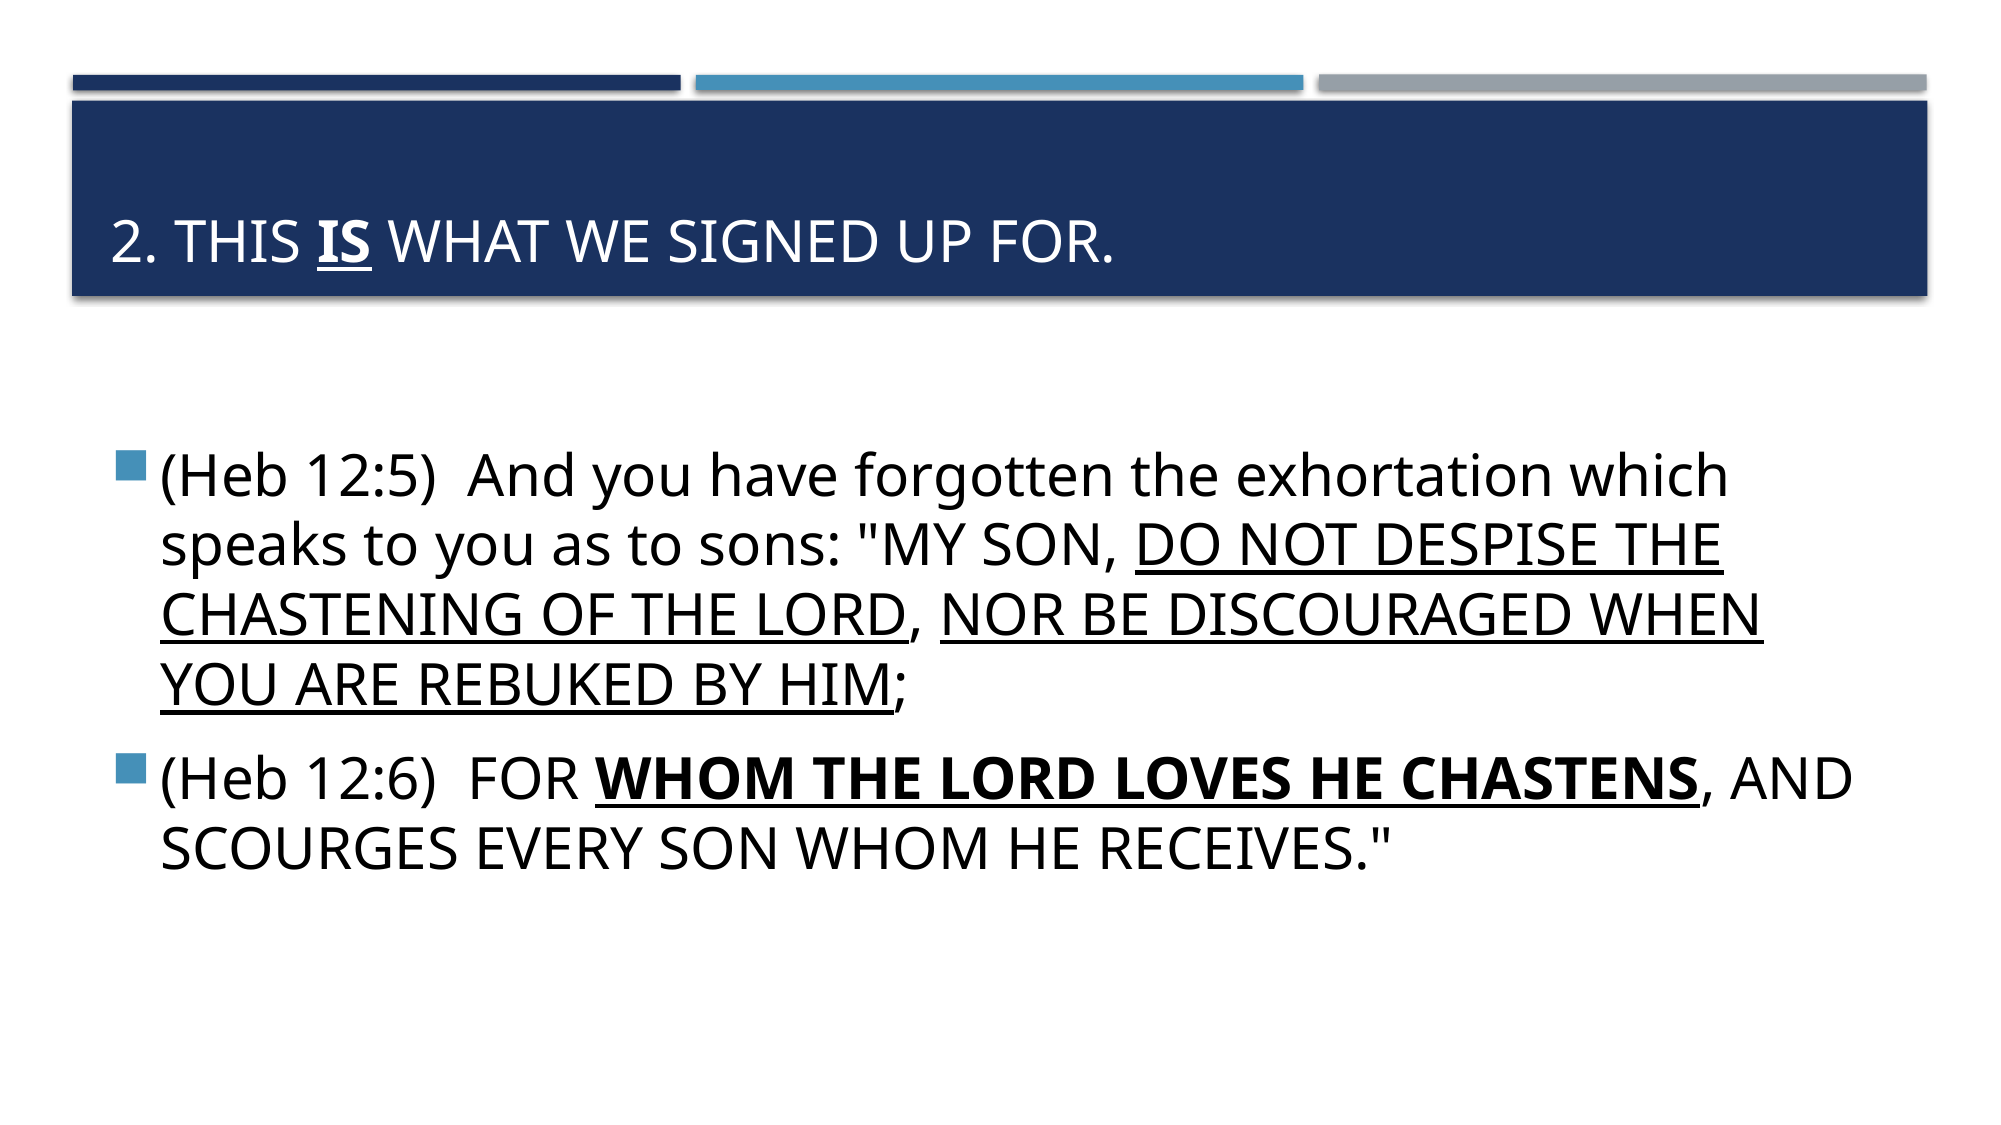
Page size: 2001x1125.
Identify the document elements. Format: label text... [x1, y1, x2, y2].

title 2. This is what we signed up for. [95, 115, 1905, 282]
list (Heb 12:5) And you have forgotten the exhortation which speaks to you as to sons: "MY SON, DO NOT DESPISE THE CHASTENING OF THE LORD, NOR BE DISCOURAGED WHEN YOU ARE REBUKED BY HIM; (Heb 12:6) FOR WHOM THE LORD LOVES HE CHASTENS, AND SCOURGES EVERY SON WHOM HE RECEIVES." [95, 357, 1905, 962]
